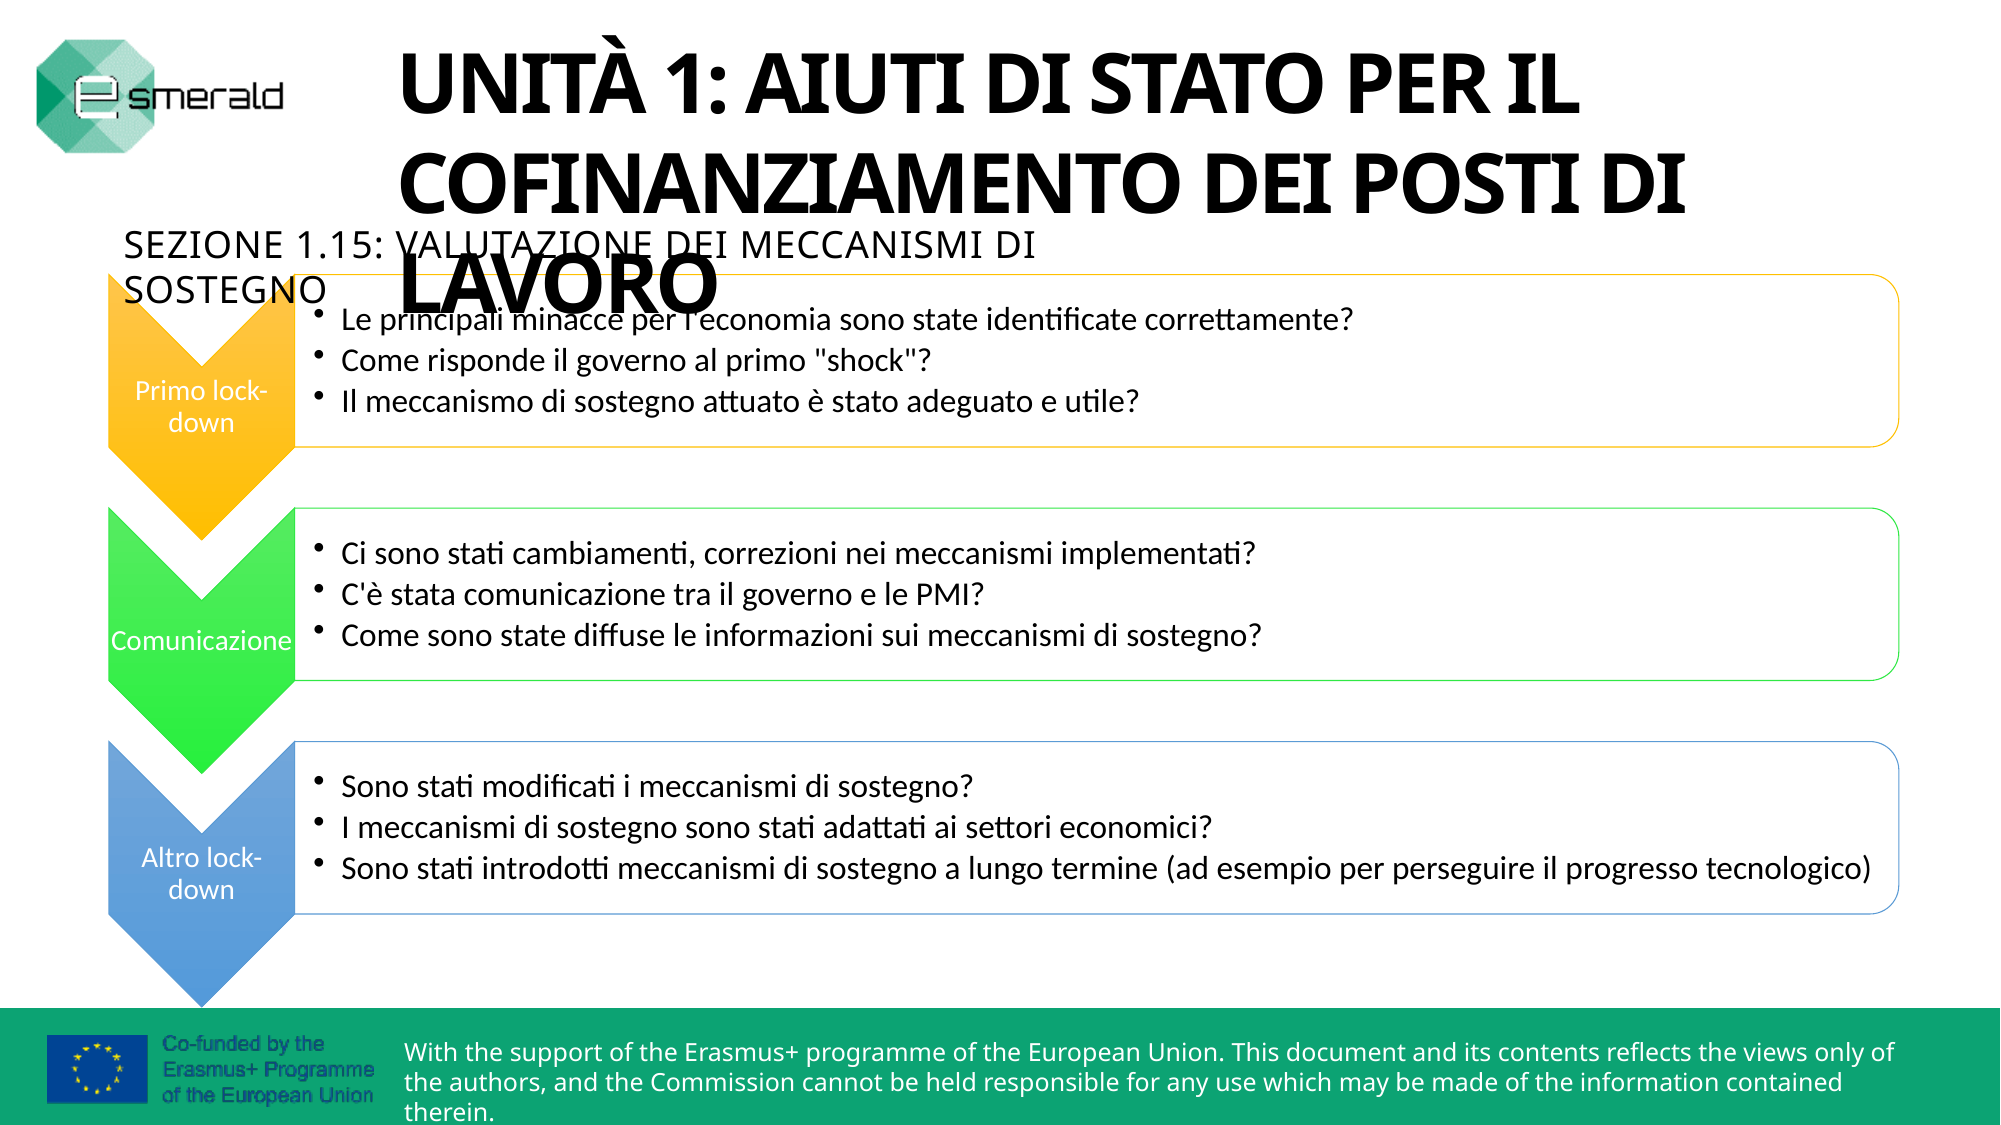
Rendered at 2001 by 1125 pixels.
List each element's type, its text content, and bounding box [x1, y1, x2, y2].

text_box SEZIONE 1.15: VALUTAZIONE DEI MECCANISMI DI SOSTEGNO [108, 214, 1229, 274]
picture [47, 1035, 374, 1107]
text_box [108, 274, 1899, 1007]
picture [15, 18, 302, 169]
text_box UNITÀ 1: AIUTI DI STATO PER IL COFINANZIAMENTO DEI POSTI DI LAVORO [396, 28, 1743, 274]
